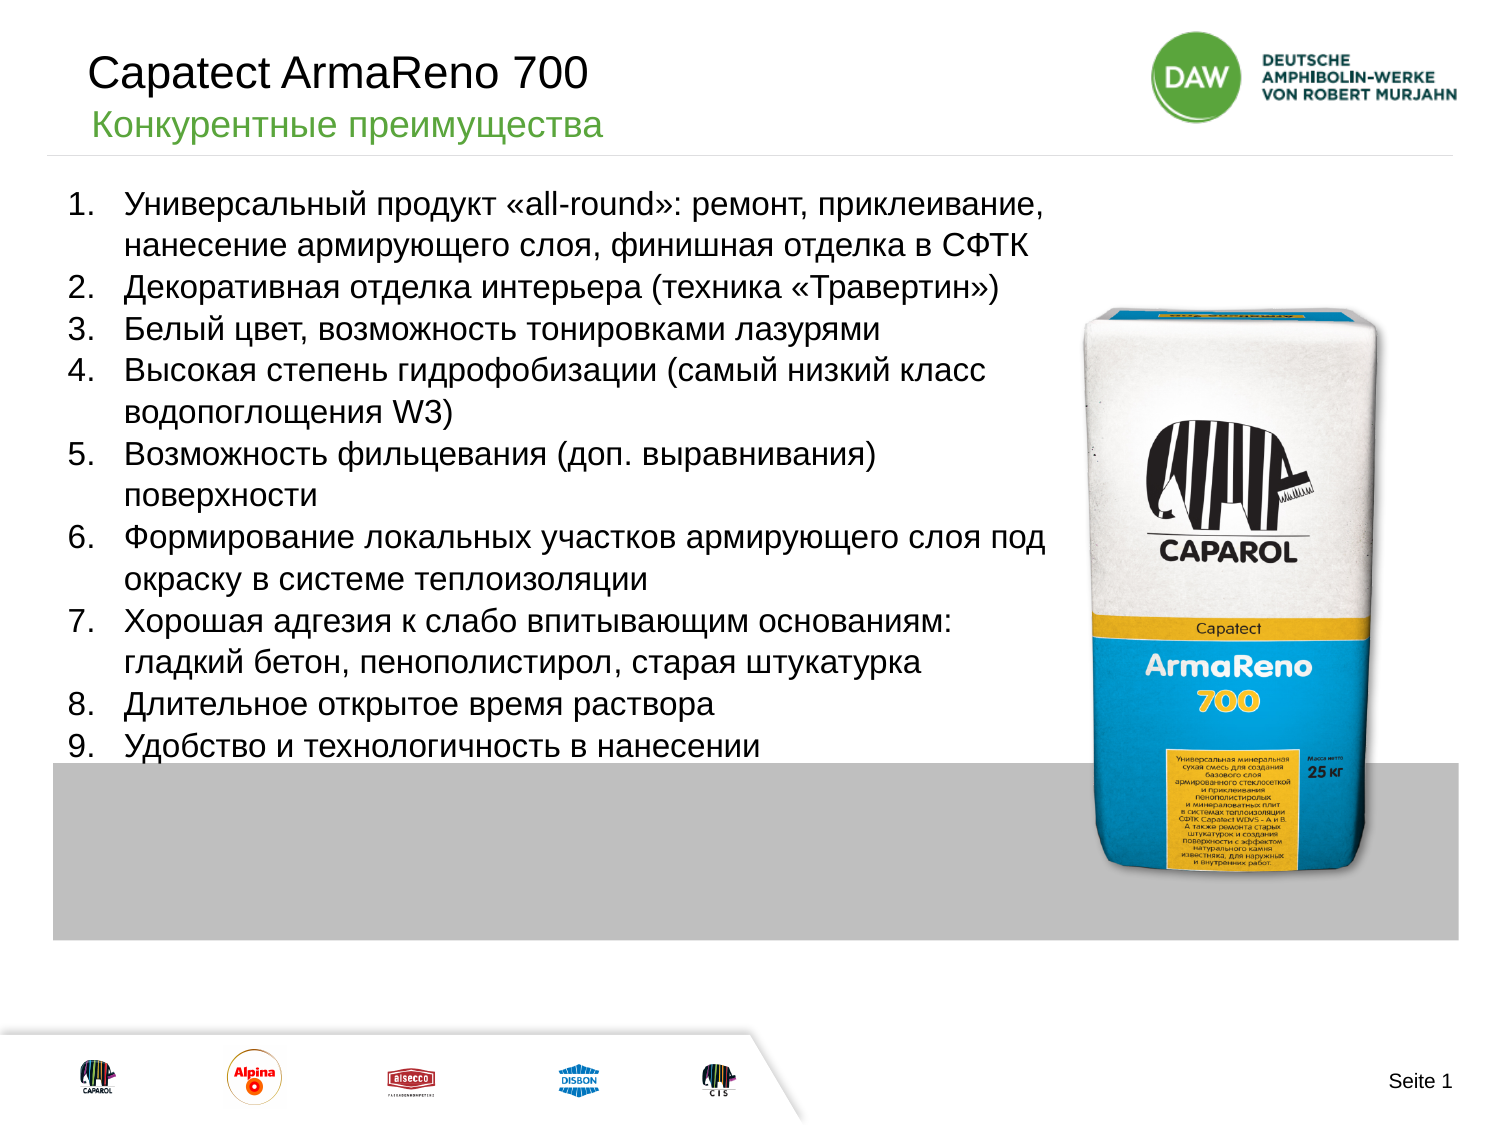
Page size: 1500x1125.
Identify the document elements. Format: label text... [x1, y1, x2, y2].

picture [223, 1045, 287, 1109]
picture [71, 1050, 130, 1100]
text_box [51, 761, 1461, 942]
picture [376, 1056, 449, 1105]
text_box Конкурентные преимущества [76, 89, 739, 152]
text_box Универсальный продукт «all-round»: ремонт, приклеивание, нанесение армирующего слоя, финишная отделка в СФТК Декоративная отделка интерьера (техника «Травертин») Белый цвет, возможность тонировками лазурями Высокая степень гидрофобизации (самый низкий класс водопоглощения W3) Возможность фильцевания (доп. выравнивания) поверхности Формирование локальных участков армирующего слоя под окраску в системе теплоизоляции Хорошая адгезия к слабо впитывающим основаниям: гладкий бетон, пенополистирол, старая штукатурка Длительное открытое время раствора Удобство и технологичность в нанесении [52, 172, 1073, 813]
text_box Capatect ArmaReno 700 [72, 32, 656, 106]
picture [549, 1054, 607, 1104]
picture [692, 1054, 748, 1103]
picture [1072, 298, 1389, 882]
